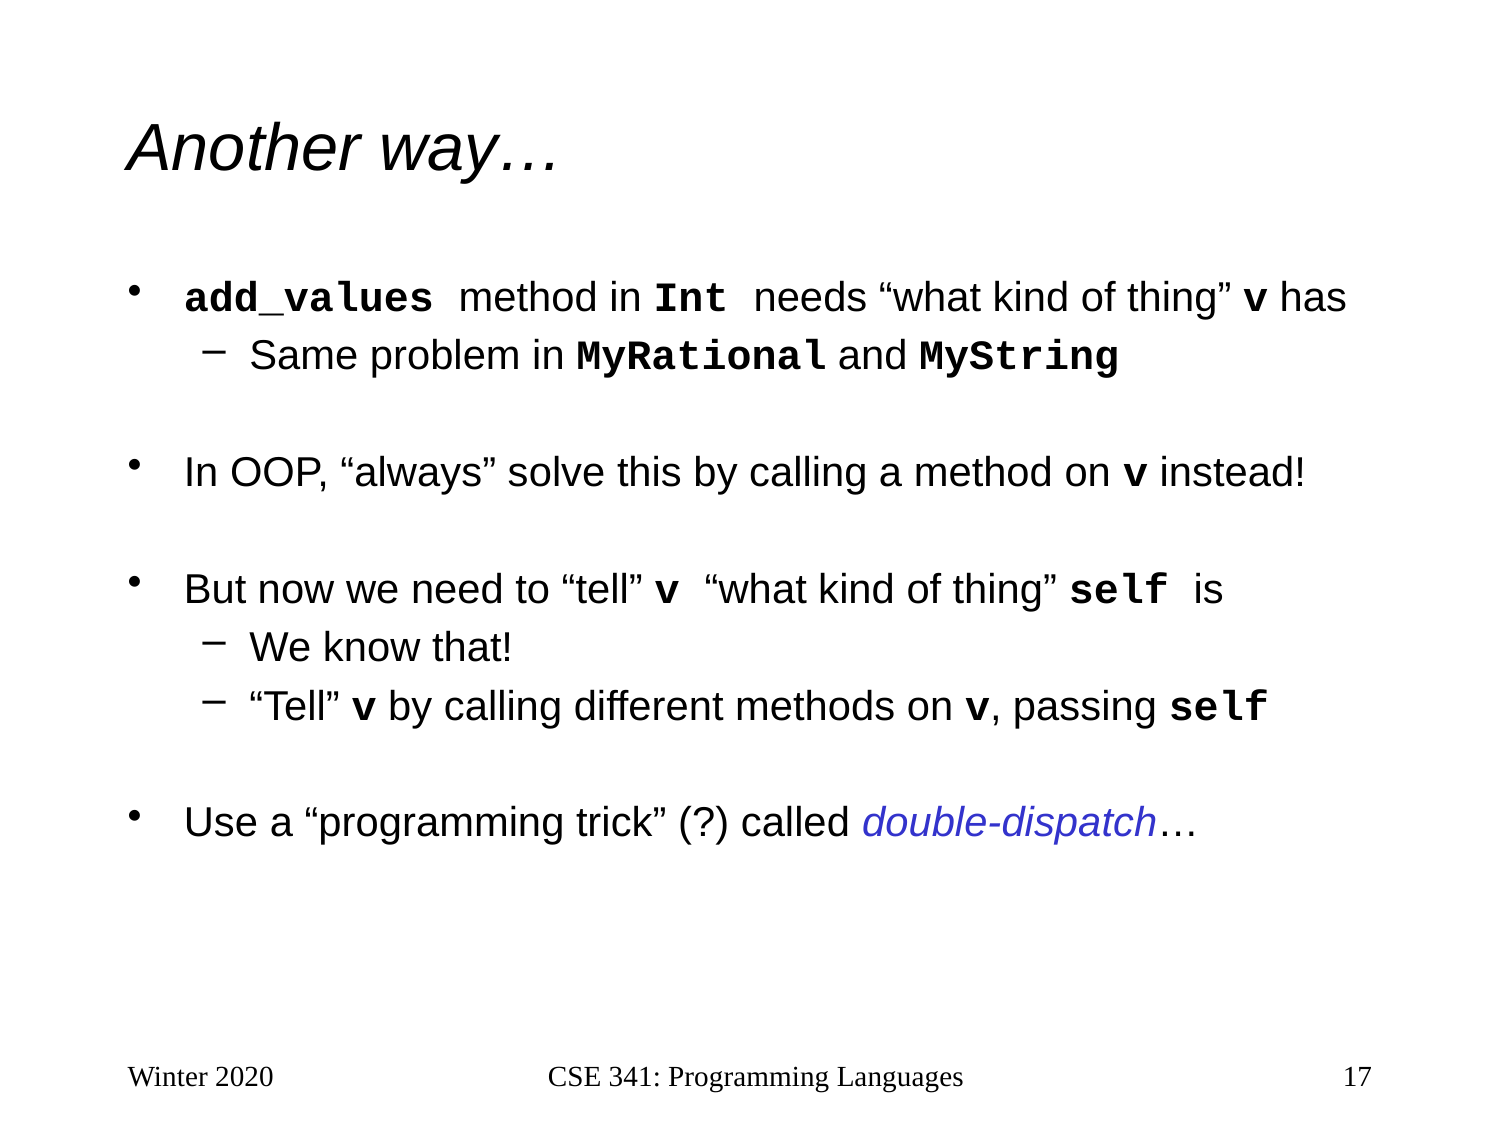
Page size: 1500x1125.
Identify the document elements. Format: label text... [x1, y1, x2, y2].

slide_number 17 [1074, 1049, 1388, 1125]
footer CSE 341: Programming Languages [474, 1049, 1038, 1125]
slide_number Winter 2020 [112, 1049, 426, 1125]
title Another way… [112, 49, 1388, 238]
list add_values method in Int needs “what kind of thing” v has Same problem in MyRational and MyString In OOP, “always” solve this by calling a method on v instead! But now we need to “tell” v “what kind of thing” self is We know that! “Tell” v by calling different methods on v, passing self Use a “programming trick” (?) called double-dispatch… [112, 262, 1388, 1001]
